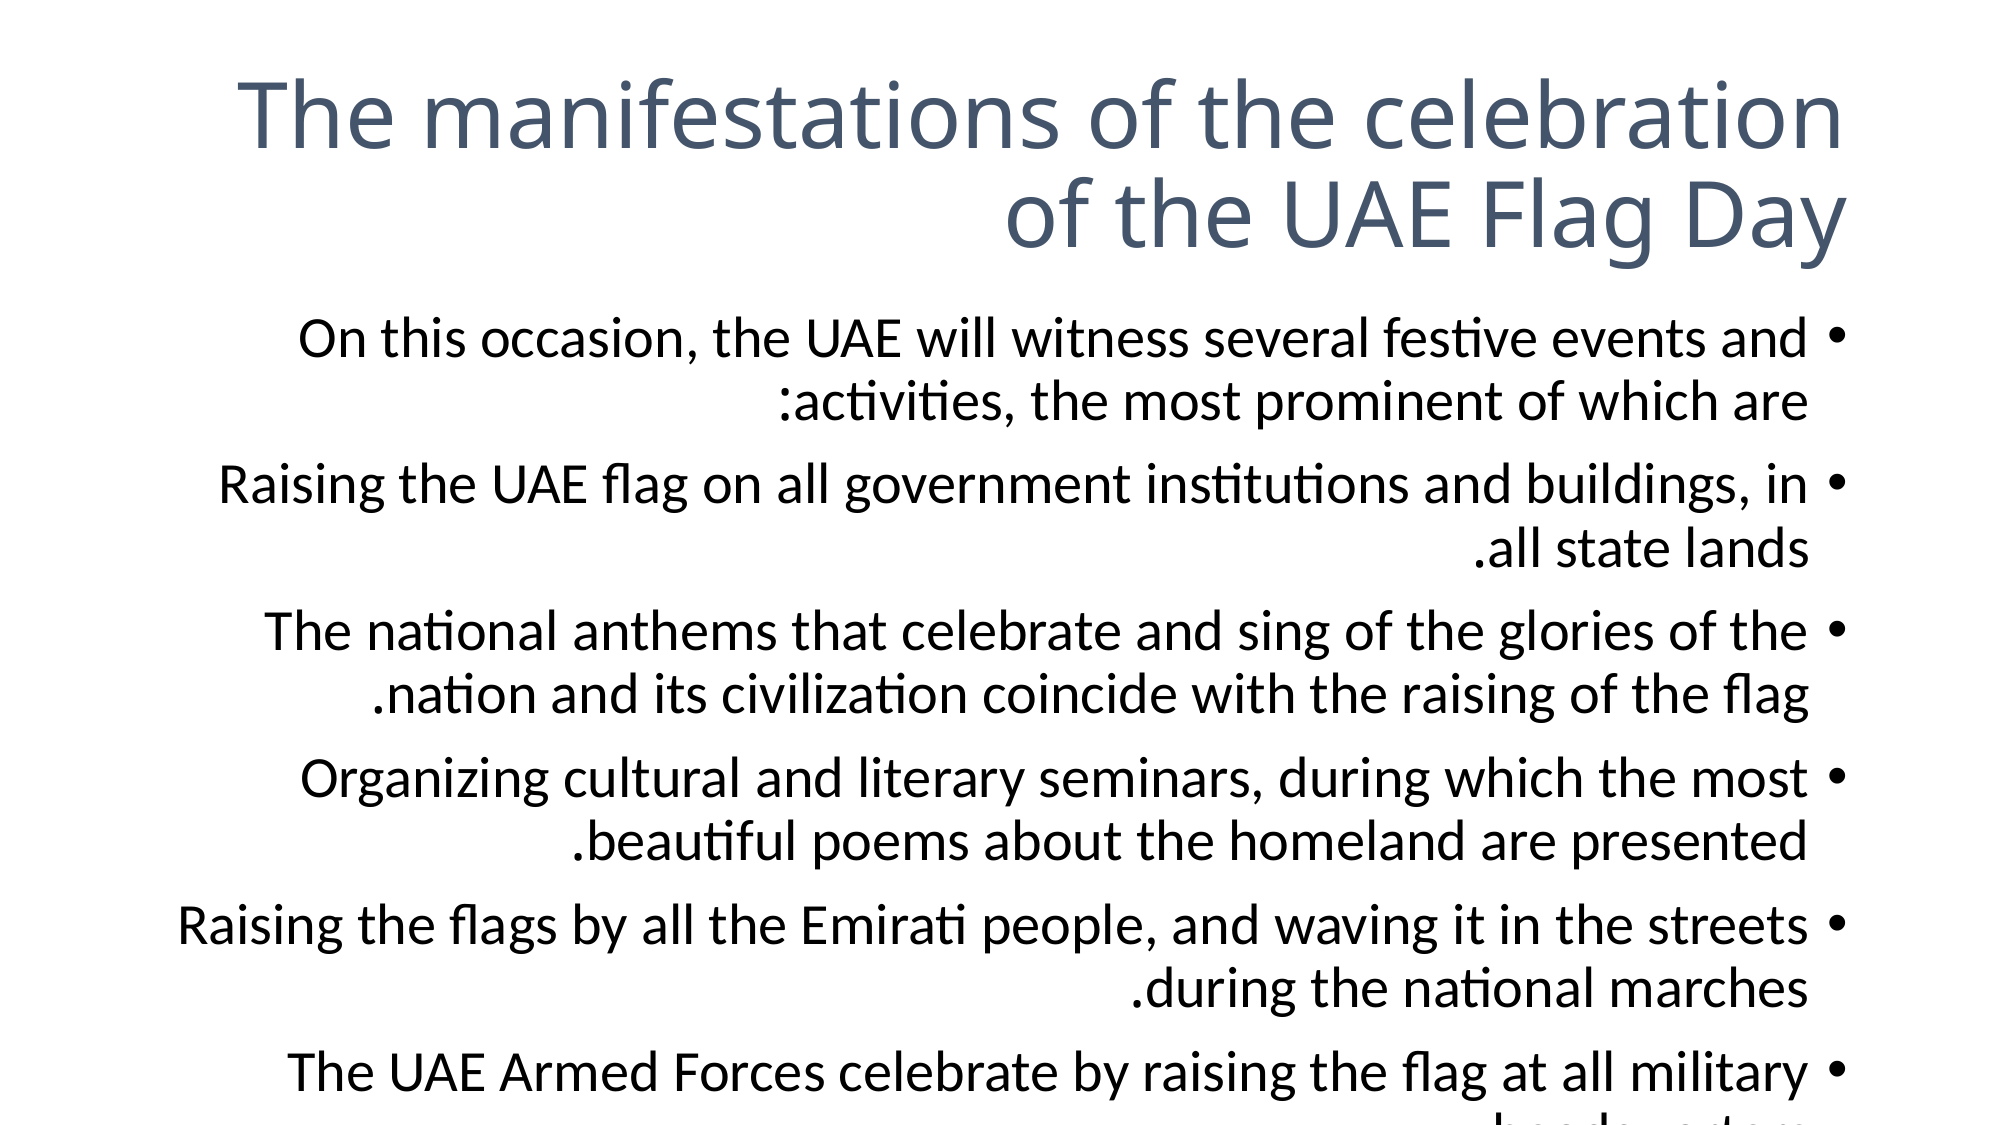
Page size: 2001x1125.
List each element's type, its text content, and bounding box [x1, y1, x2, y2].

title The manifestations of the celebration of the UAE Flag Day [137, 59, 1863, 278]
list On this occasion, the UAE will witness several festive events and activities, the most prominent of which are: Raising the UAE flag on all government institutions and buildings, in all state lands. The national anthems that celebrate and sing of the glories of the nation and its civilization coincide with the raising of the flag. Organizing cultural and literary seminars, during which the most beautiful poems about the homeland are presented. Raising the flags by all the Emirati people, and waving it in the streets during the national marches. The UAE Armed Forces celebrate by raising the flag at all military headquarters. [137, 299, 1863, 1014]
